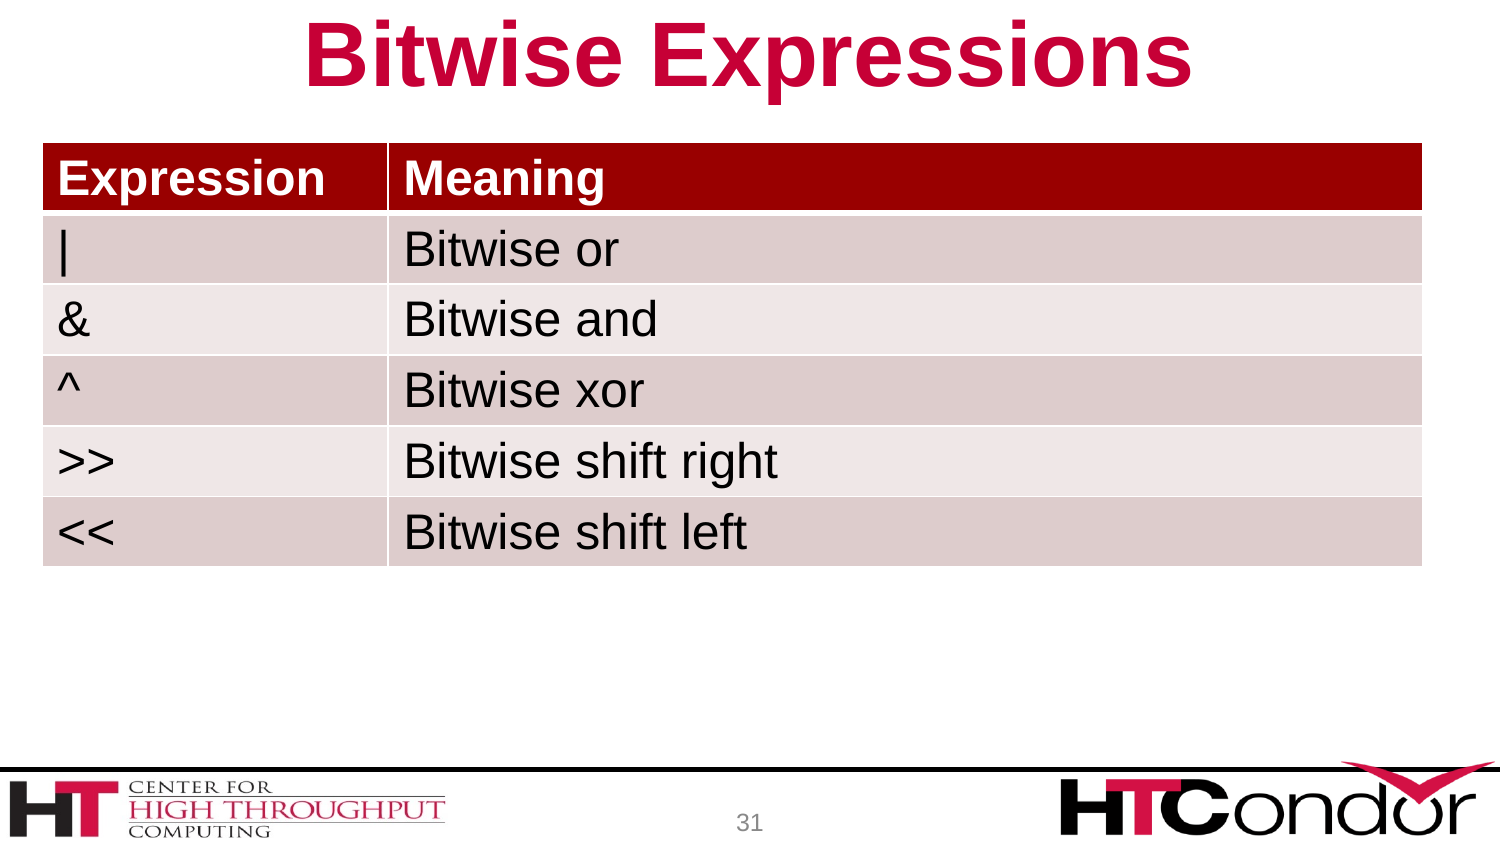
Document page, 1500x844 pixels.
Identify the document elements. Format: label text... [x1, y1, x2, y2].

table_header Meaning [389, 143, 1422, 210]
table_cell | [43, 216, 387, 283]
table_cell >> [43, 427, 387, 496]
table_cell Bitwise and [389, 285, 1422, 354]
table_header Expression [43, 143, 387, 210]
picture [0, 772, 454, 844]
slide_number 31 [575, 798, 925, 844]
table_cell Bitwise or [389, 216, 1422, 283]
table_cell Bitwise shift left [389, 497, 1422, 566]
table_cell Bitwise shift right [389, 427, 1422, 496]
table_cell ^ [43, 356, 387, 425]
title Bitwise Expressions [0, 48, 1500, 161]
picture [1055, 760, 1500, 840]
table_cell & [43, 285, 387, 354]
table_cell << [43, 497, 387, 566]
table_cell Bitwise xor [389, 356, 1422, 425]
